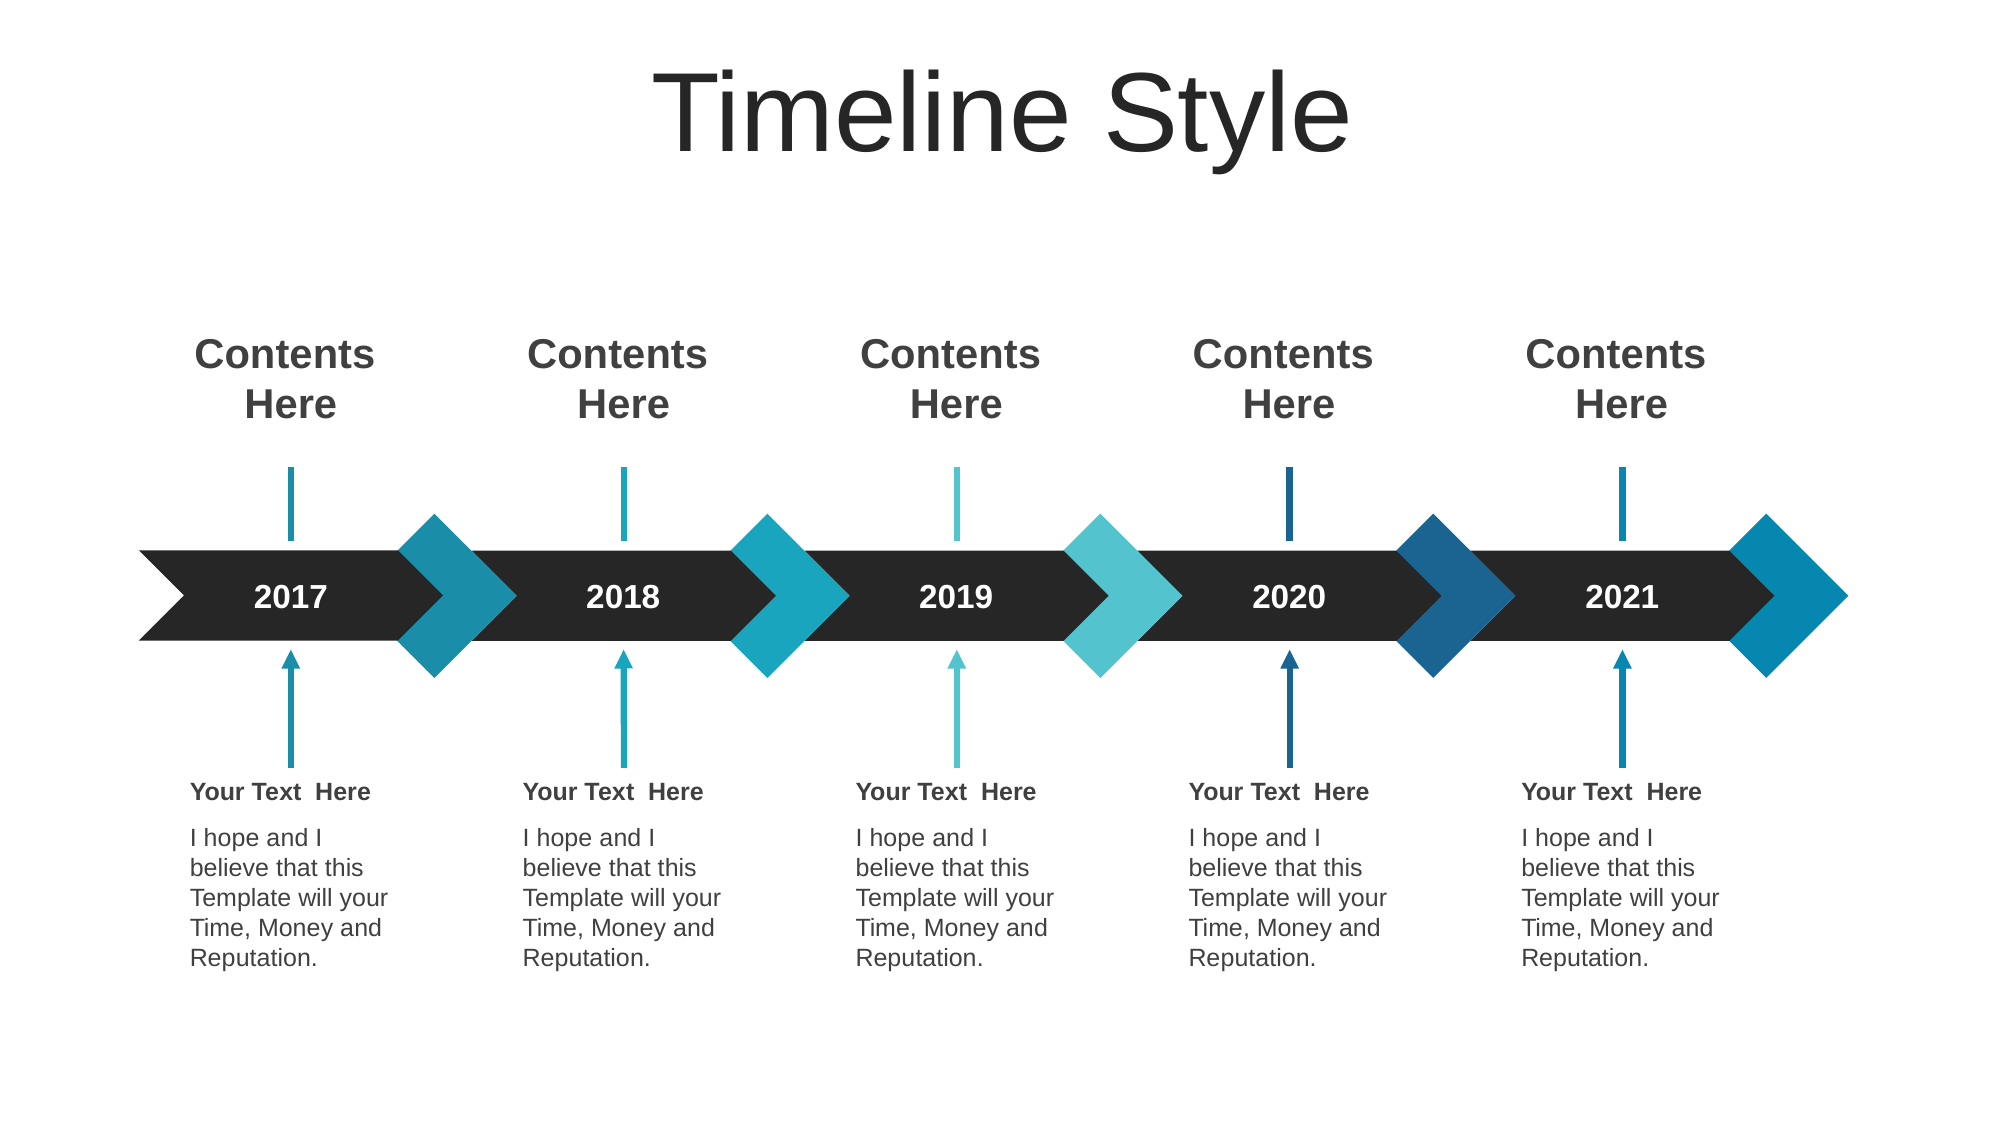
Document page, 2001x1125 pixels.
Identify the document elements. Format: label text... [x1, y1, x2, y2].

text_box [473, 549, 778, 642]
text_box [1062, 512, 1184, 680]
text_box Contents Here [1155, 319, 1423, 435]
text_box [136, 549, 445, 642]
text_box 2021 [1567, 567, 1677, 623]
text_box Contents Here [489, 319, 758, 435]
text_box 2020 [1234, 567, 1344, 623]
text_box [507, 768, 740, 981]
text_box [1139, 549, 1443, 642]
text_box [396, 512, 519, 680]
text_box Contents Here [1487, 319, 1756, 435]
text_box [1728, 512, 1850, 680]
text_box [729, 512, 851, 680]
text_box Contents Here [156, 319, 425, 435]
text_box [1472, 549, 1776, 642]
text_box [1506, 768, 1739, 981]
text_box 2019 [901, 567, 1011, 623]
text_box Contents Here [822, 319, 1091, 435]
list Timeline Style [53, 55, 1952, 175]
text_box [175, 768, 407, 981]
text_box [1173, 768, 1406, 981]
text_box 2017 [237, 567, 345, 623]
text_box [806, 549, 1111, 642]
text_box [1395, 512, 1517, 680]
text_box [840, 768, 1073, 981]
text_box 2018 [568, 567, 678, 623]
